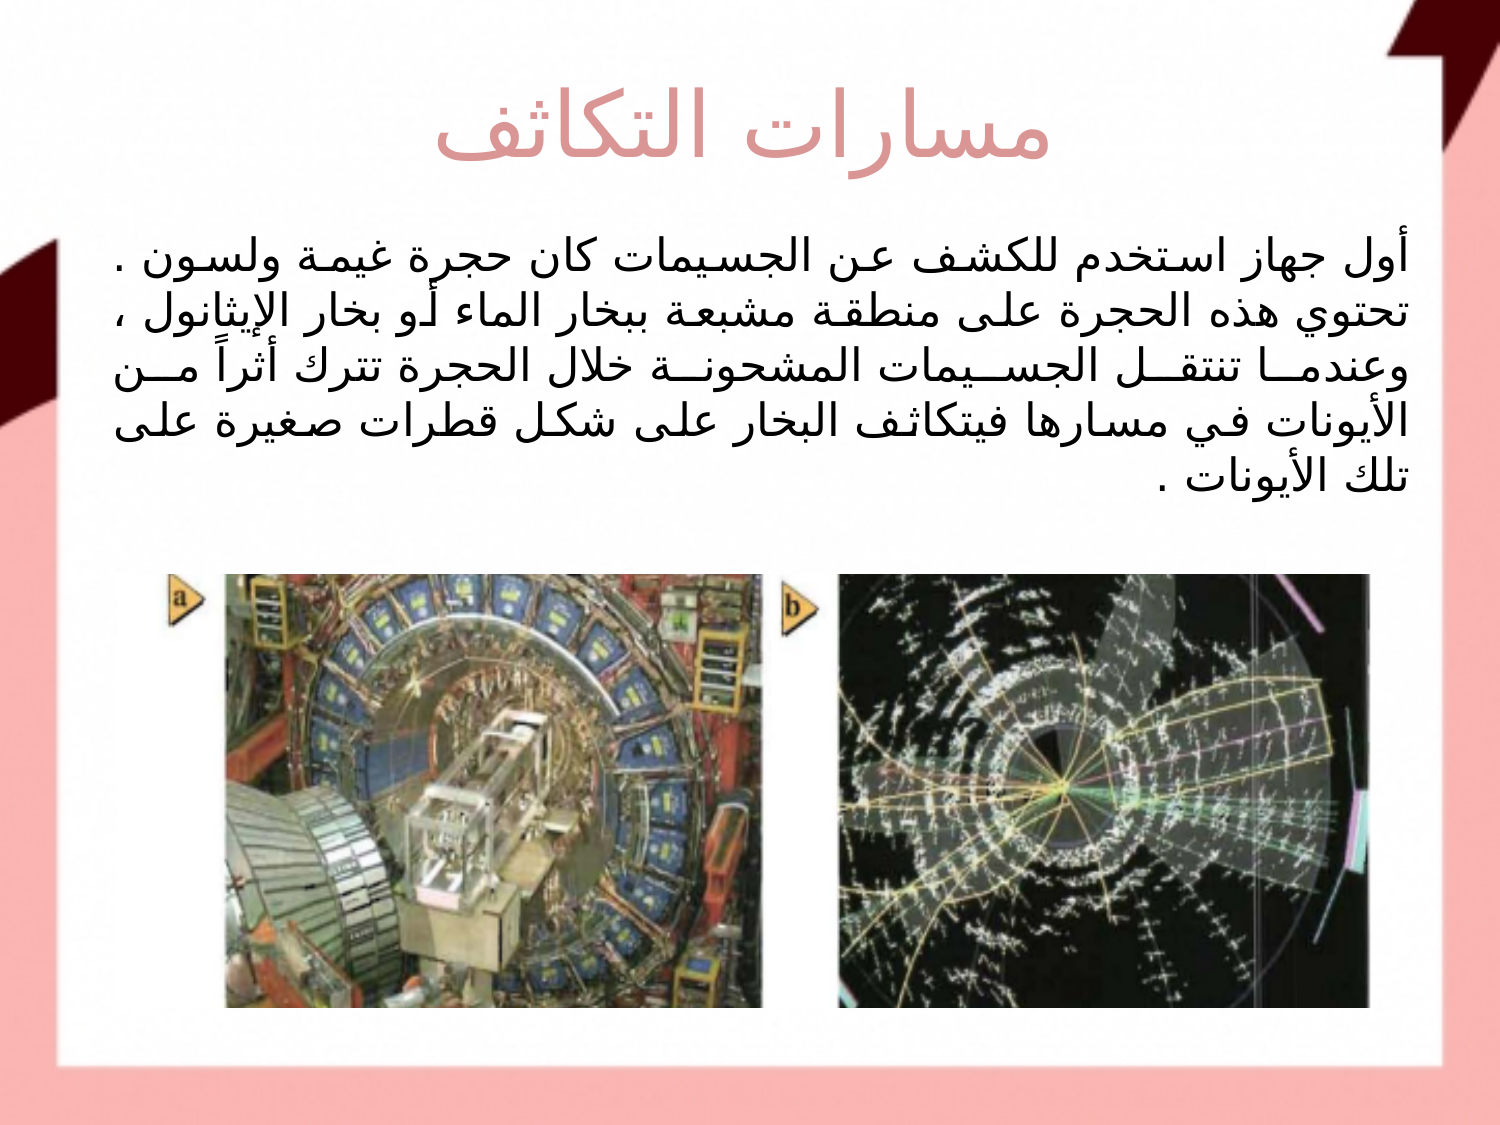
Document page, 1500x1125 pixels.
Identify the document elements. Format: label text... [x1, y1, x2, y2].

text_box مسارات التكاثف [328, 58, 1161, 184]
text_box أول جهاز استخدم للكشف عن الجسيمات كان حجرة غيمة ولسون . تحتوي هذه الحجرة على منطقة مشبعة ببخار الماء أو بخار الإيثانول ، وعندما تنتقل الجسيمات المشحونة خلال الحجرة تترك أثراً من الأيونات في مسارها فيتكاثف البخار على شكل قطرات صغيرة على تلك الأيونات . [105, 234, 1418, 493]
picture [0, 0, 1500, 1125]
